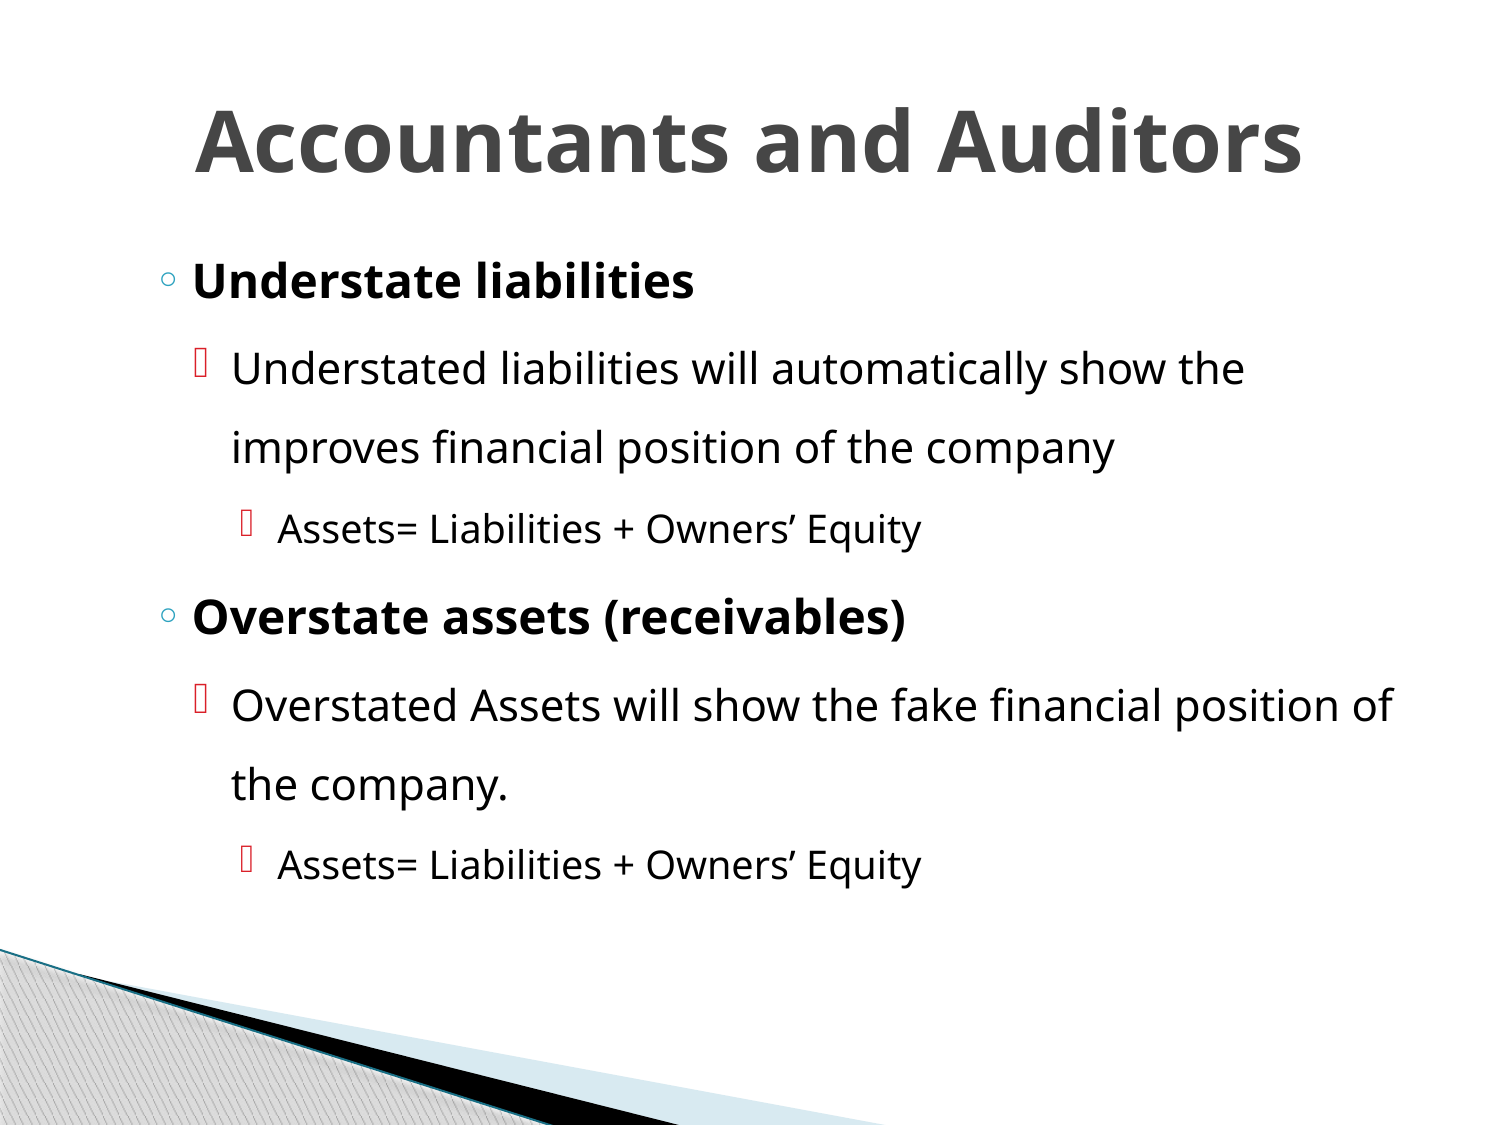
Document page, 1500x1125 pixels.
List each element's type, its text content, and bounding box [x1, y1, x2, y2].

list Understate liabilities Understated liabilities will automatically show the improves financial position of the company Assets= Liabilities + Owners’ Equity Overstate assets (receivables) Overstated Assets will show the fake financial position of the company. Assets= Liabilities + Owners’ Equity [75, 243, 1425, 986]
title Accountants and Auditors [75, 45, 1425, 233]
